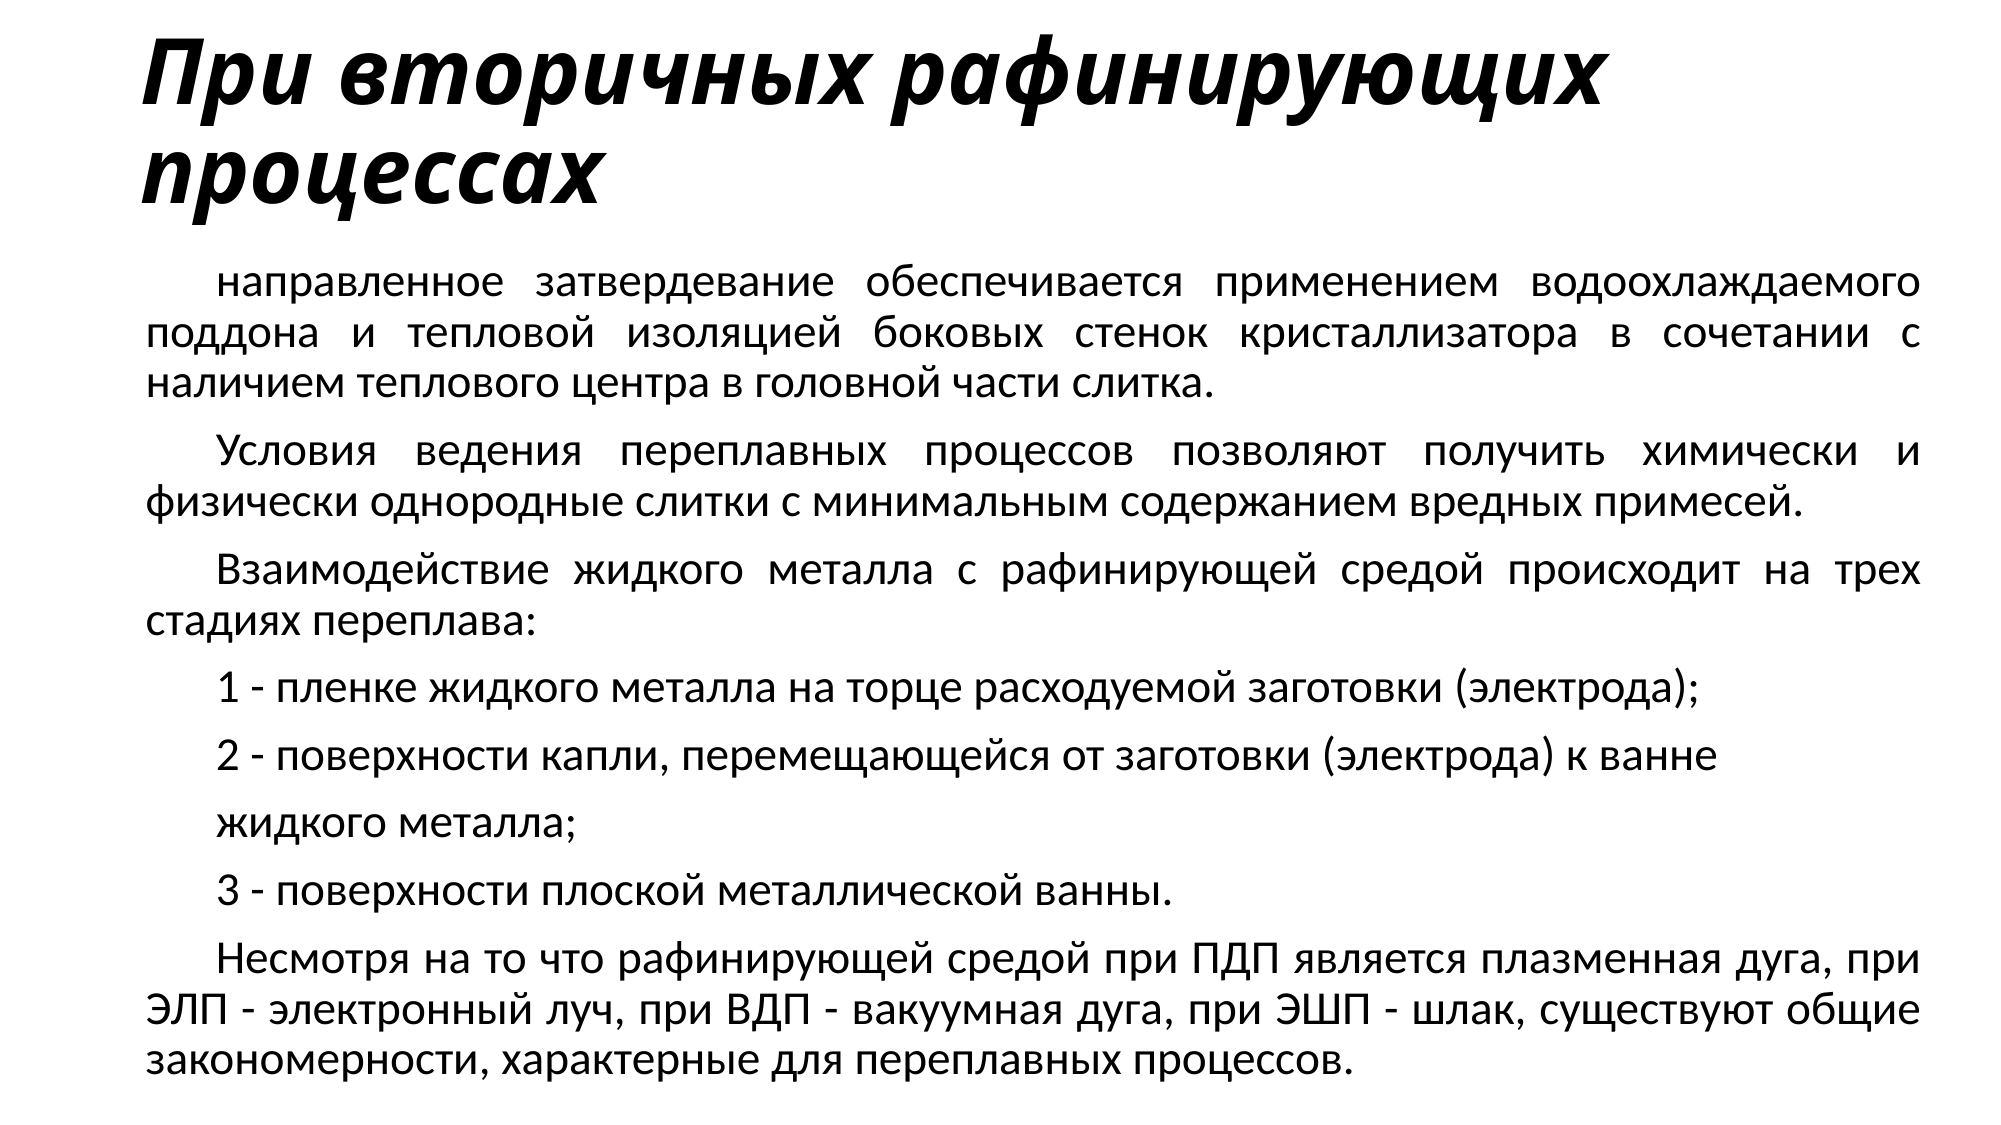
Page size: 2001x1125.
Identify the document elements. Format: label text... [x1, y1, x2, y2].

list направленное затвердевание обеспечивается применением водоохлаждаемого поддона и тепловой изоляцией боковых стенок кристаллизатора в сочетании с наличием теплового центра в головной части слитка. Условия ведения переплавных процессов позволяют получить химически и физически однородные слитки с минимальным содержанием вредных примесей. Взаимодействие жидкого металла с рафинирующей средой происходит на трех стадиях переплава: 1 - пленке жидкого металла на торце расходуемой заготовки (электрода); 2 - поверхности капли, перемещающейся от заготовки (электрода) к ванне жидкого металла; 3 - поверхности плоской металлической ванны. Несмотря на то что рафинирующей средой при ПДП является плазменная дуга, при ЭЛП - электронный луч, при ВДП - вакуумная дуга, при ЭШП - шлак, существуют общие закономерности, характерные для переплавных процессов. [130, 248, 1938, 1110]
title При вторичных рафинирующих процессах [125, 15, 1850, 233]
